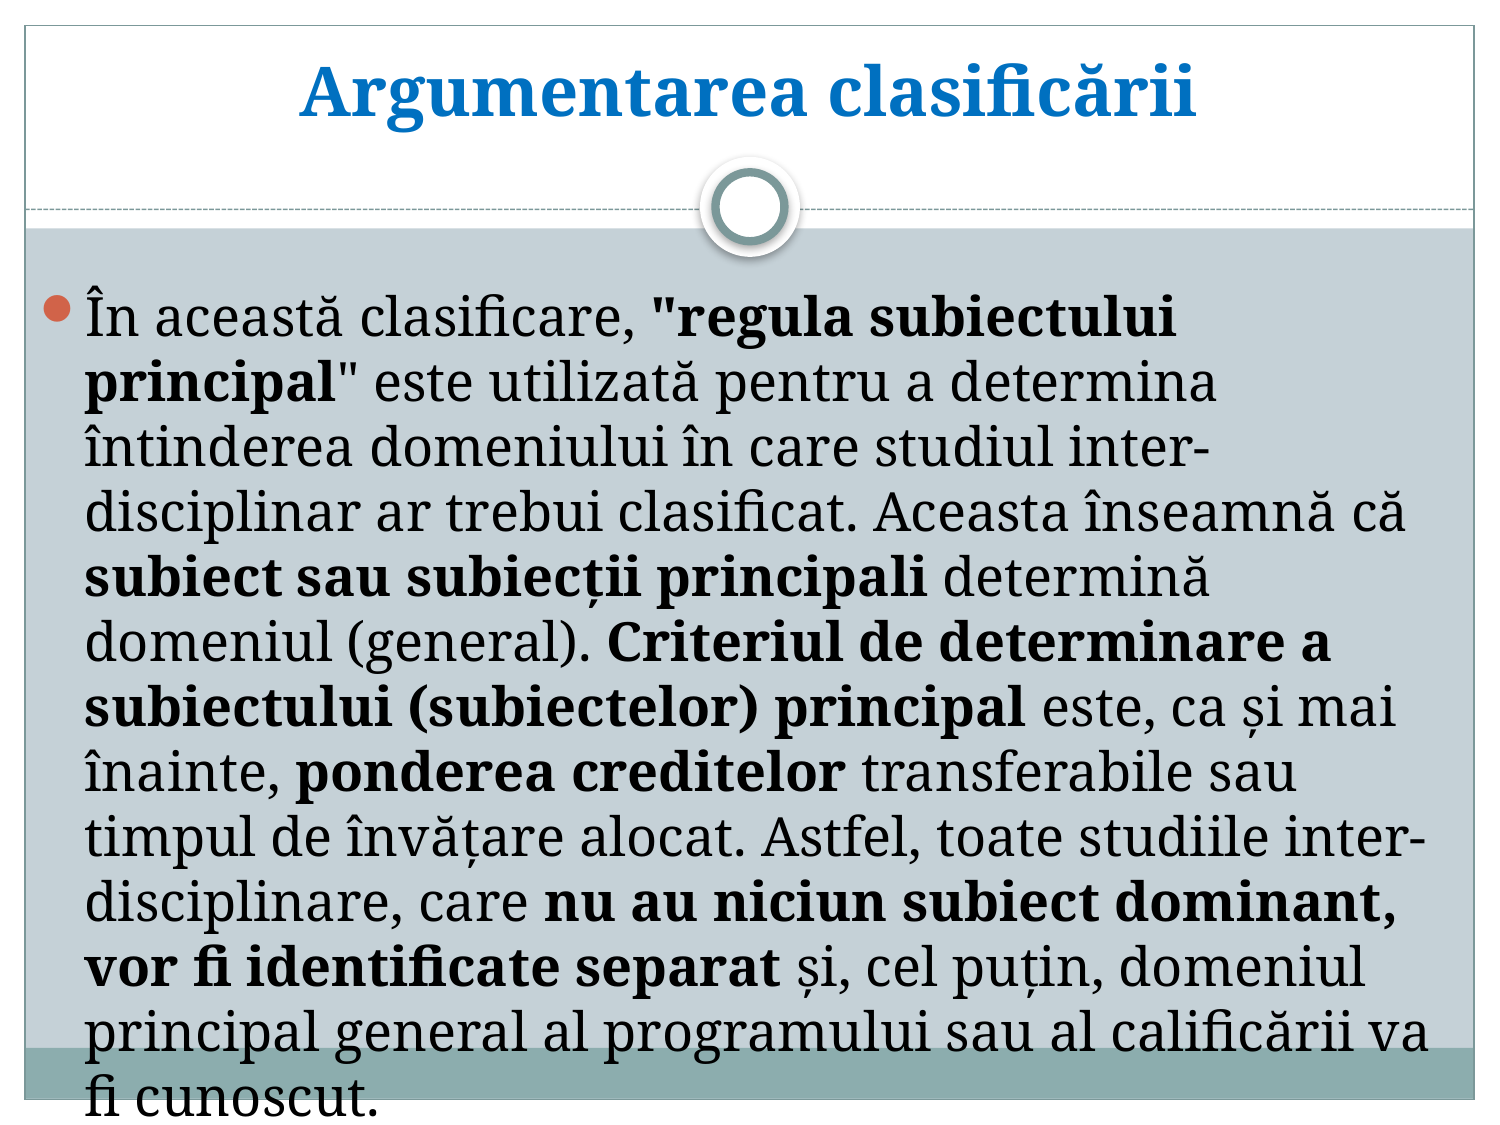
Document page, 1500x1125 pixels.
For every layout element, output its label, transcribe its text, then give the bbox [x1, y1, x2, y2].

title Argumentarea clasificării [49, 37, 1450, 138]
list În această clasificare, "regula subiectului principal" este utilizată pentru a determina întinderea domeniului în care studiul inter-disciplinar ar trebui clasificat. Aceasta înseamnă că subiect sau subiecții principali determină domeniul (general). Criteriul de determinare a subiectului (subiectelor) principal este, ca și mai înainte, ponderea creditelor transferabile sau timpul de învățare alocat. Astfel, toate studiile inter-disciplinare, care nu au niciun subiect dominant, vor fi identificate separat și, cel puțin, domeniul principal general al programului sau al calificării va fi cunoscut. [24, 275, 1475, 1088]
